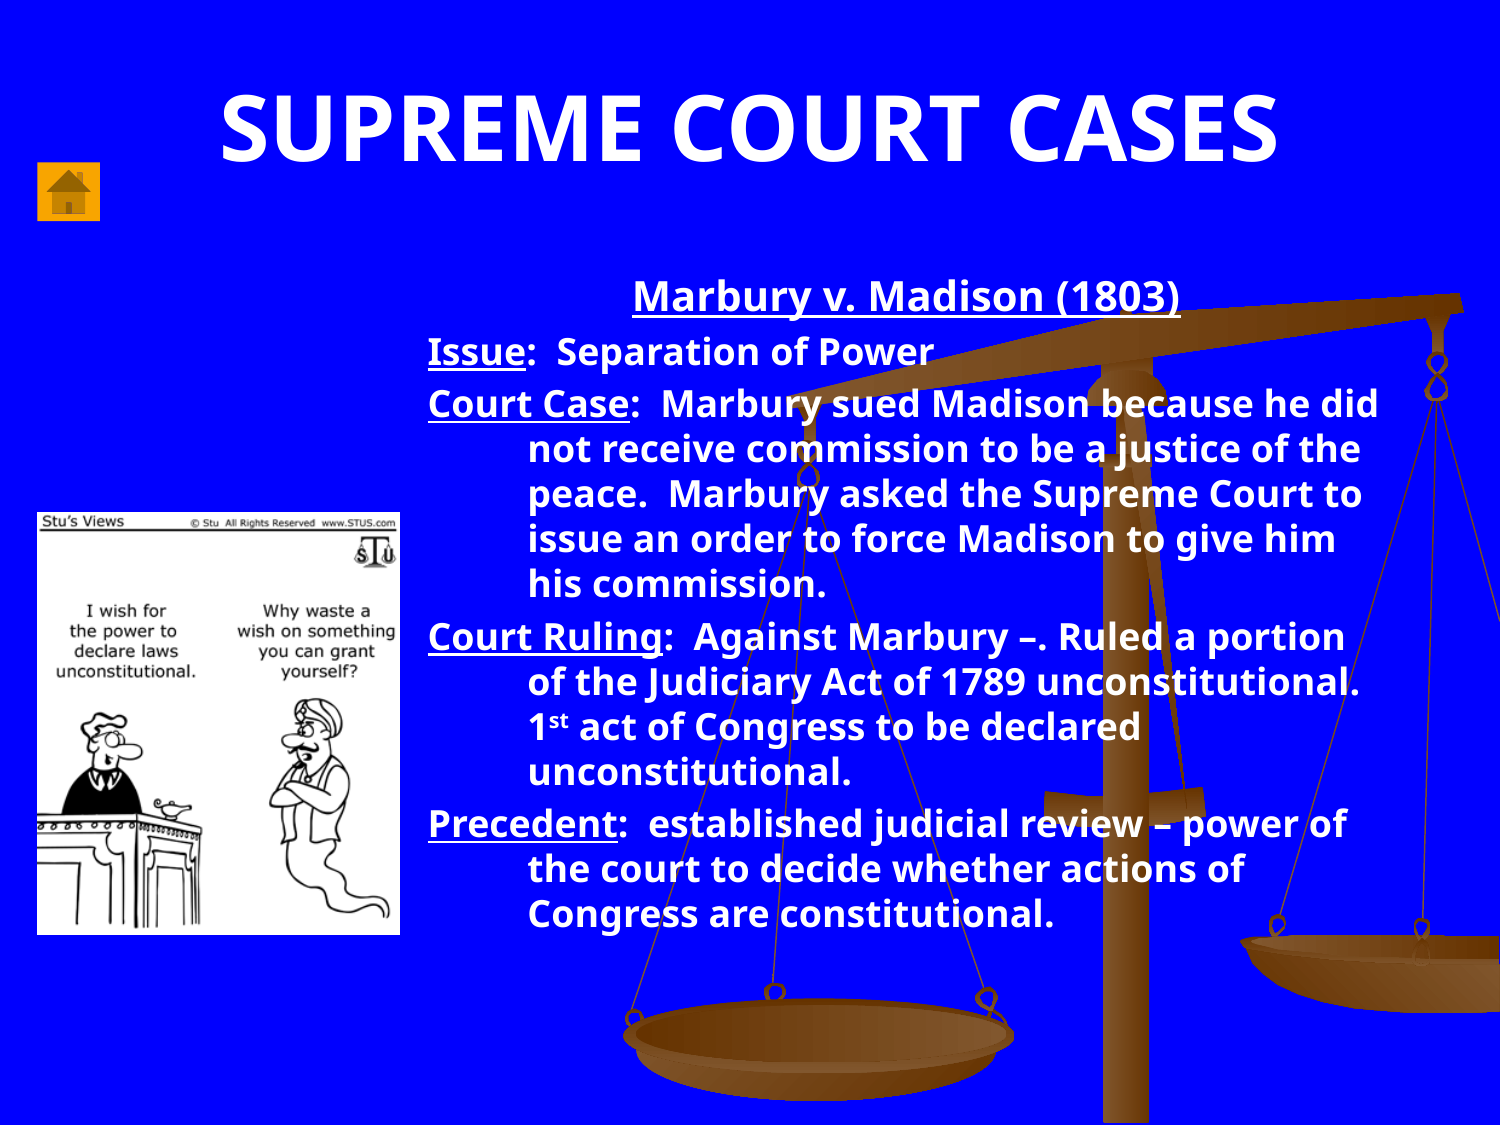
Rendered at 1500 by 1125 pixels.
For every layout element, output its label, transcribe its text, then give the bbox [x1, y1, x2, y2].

text_box [37, 162, 100, 222]
subtitle Marbury v. Madison (1803) Issue: Separation of Power Court Case: Marbury sued Madison because he did not receive commission to be a justice of the peace. Marbury asked the Supreme Court to issue an order to force Madison to give him his commission. Court Ruling: Against Marbury –. Ruled a portion of the Judiciary Act of 1789 unconstitutional. 1st act of Congress to be declared unconstitutional. Precedent: established judicial review – power of the court to decide whether actions of Congress are constitutional. [412, 262, 1400, 1125]
title SUPREME COURT CASES [112, 62, 1388, 188]
picture [37, 512, 400, 935]
